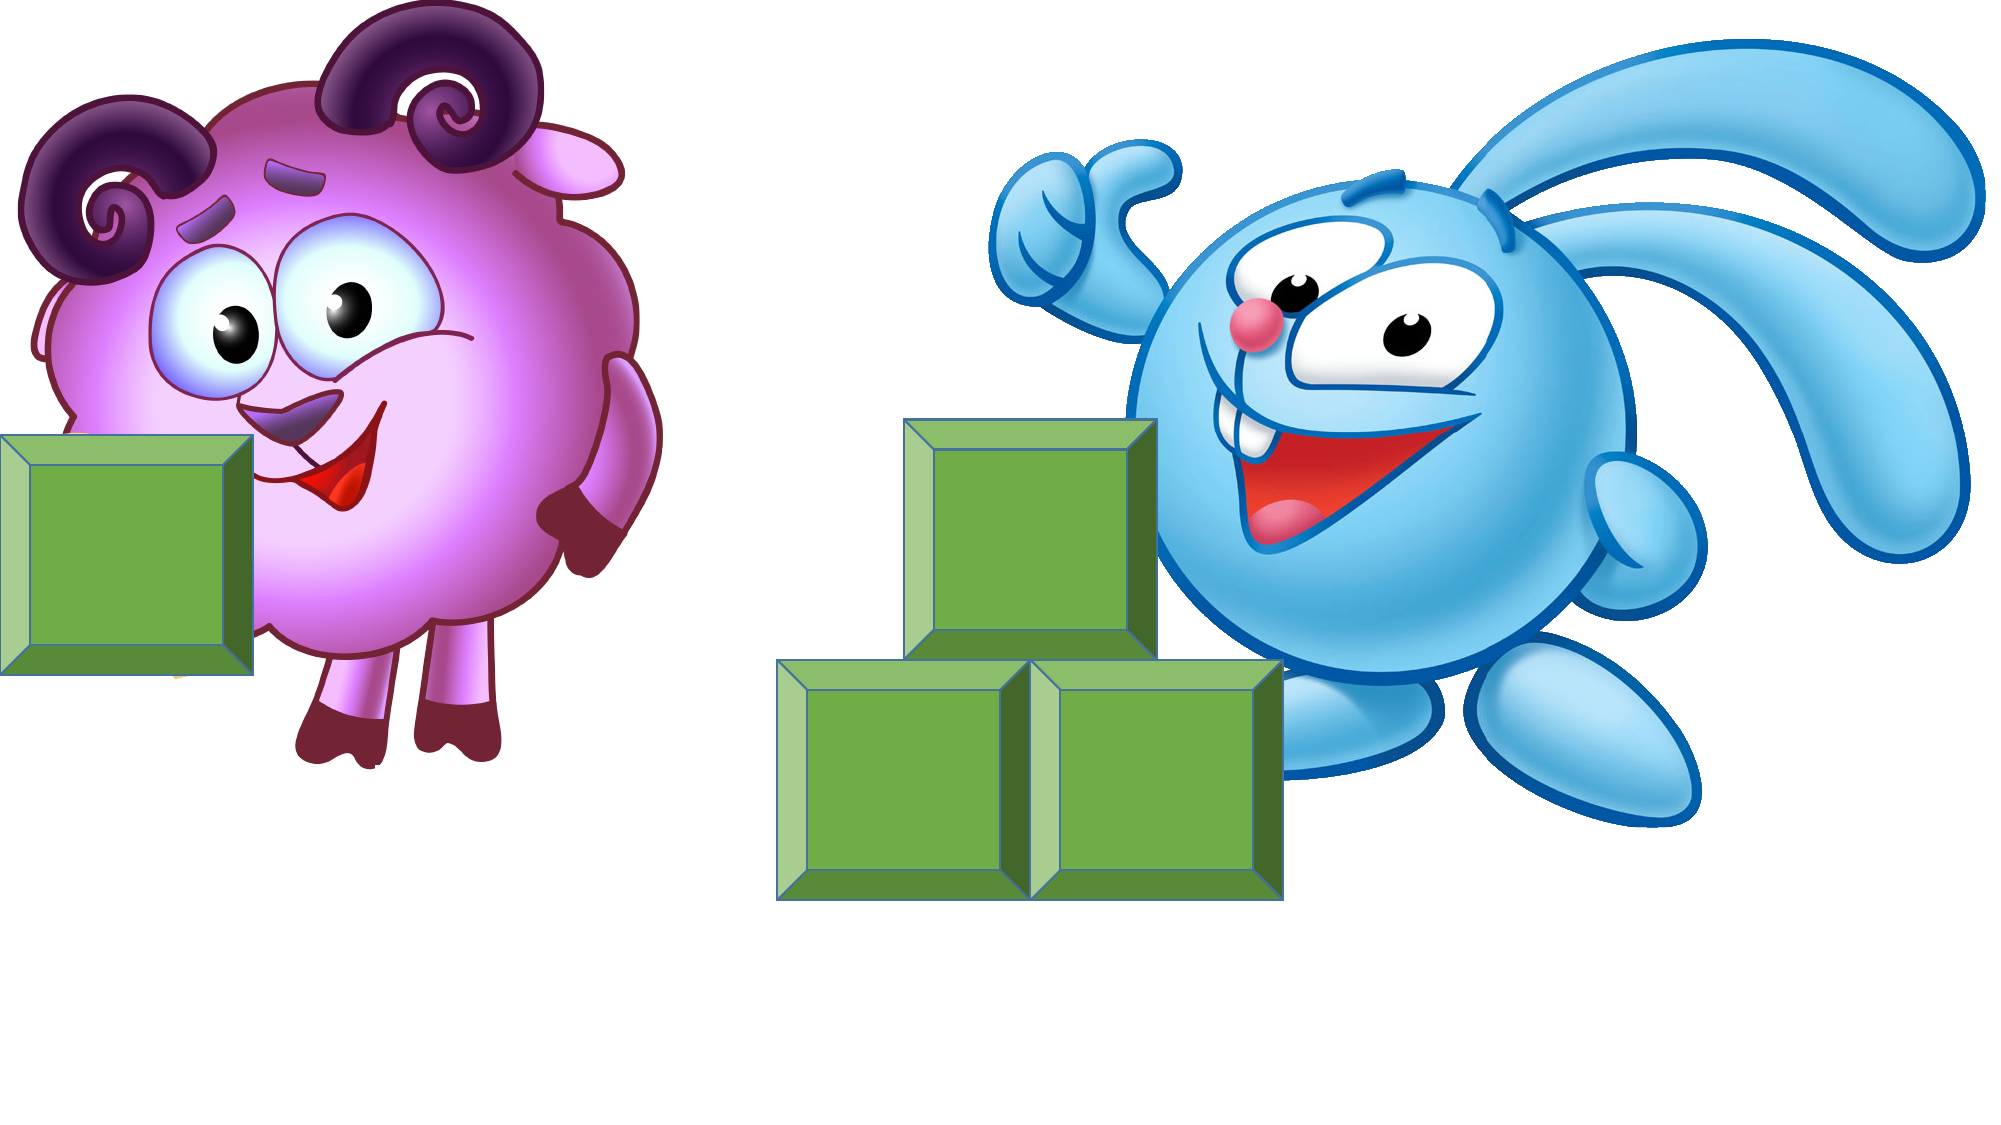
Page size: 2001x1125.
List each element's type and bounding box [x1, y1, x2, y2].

text_box [777, 38, 1986, 901]
text_box [0, 0, 681, 838]
